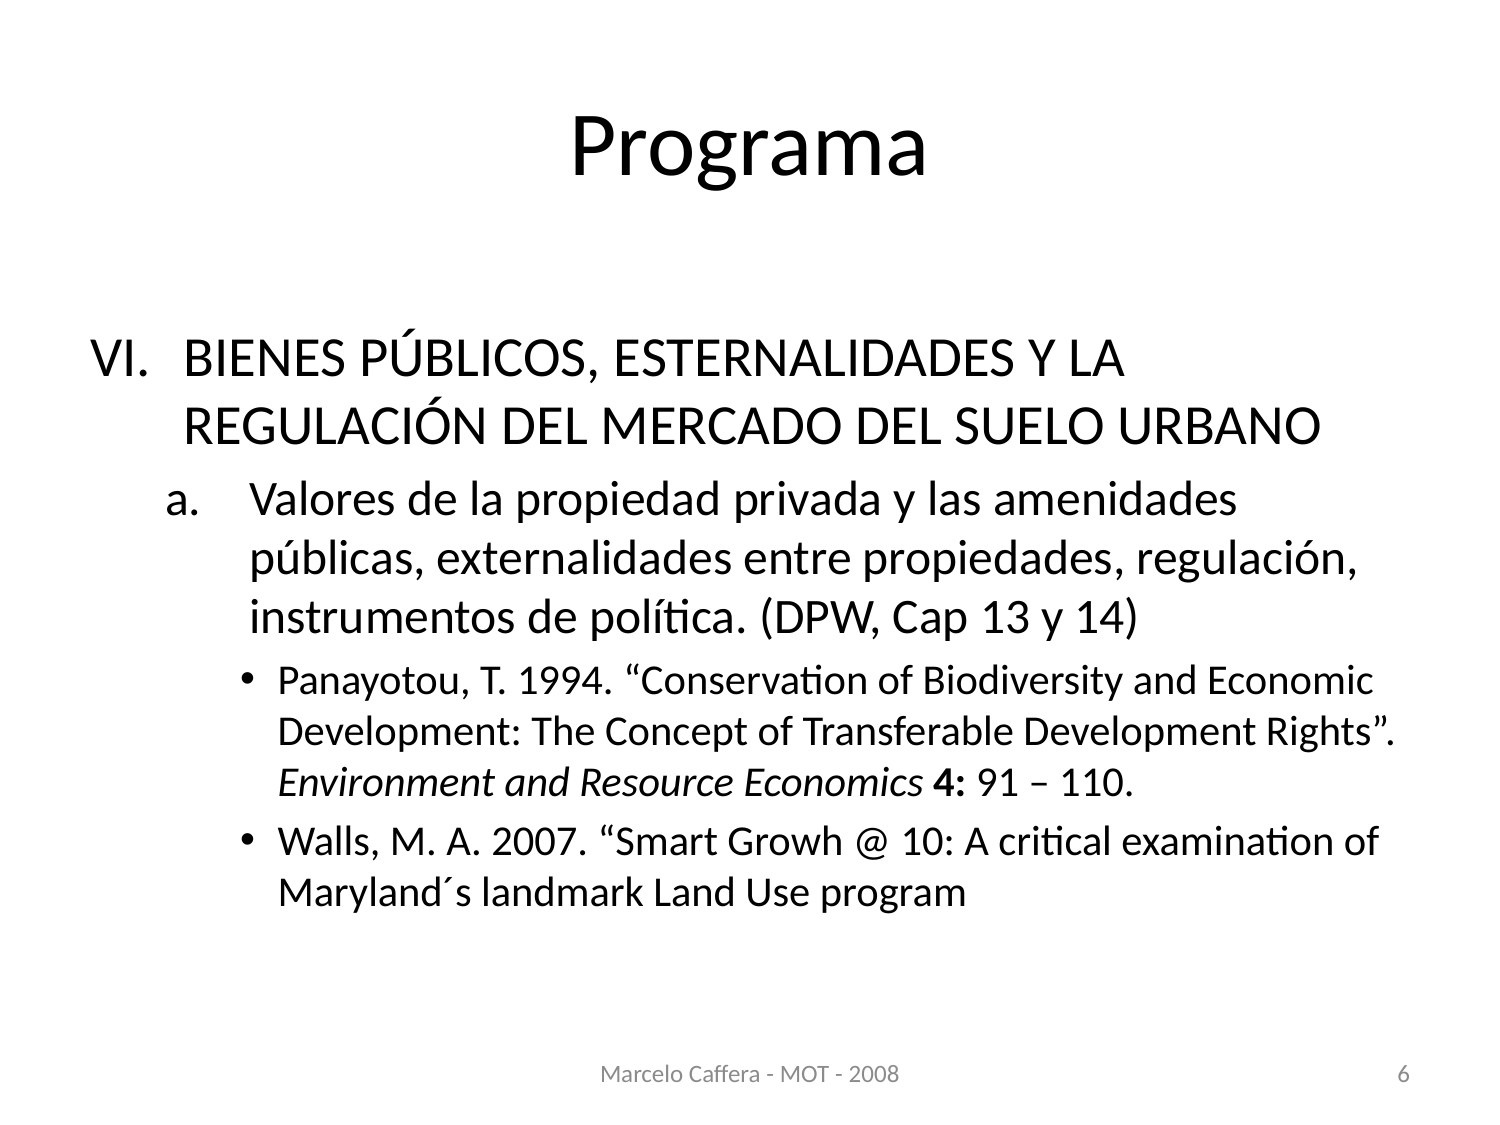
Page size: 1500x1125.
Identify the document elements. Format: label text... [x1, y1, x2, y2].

title Programa [75, 45, 1425, 233]
footer Marcelo Caffera - MOT - 2008 [512, 1042, 988, 1103]
list BIENES PÚBLICOS, ESTERNALIDADES Y LA REGULACIÓN DEL MERCADO DEL SUELO URBANO Valores de la propiedad privada y las amenidades públicas, externalidades entre propiedades, regulación, instrumentos de política. (DPW, Cap 13 y 14) Panayotou, T. 1994. “Conservation of Biodiversity and Economic Development: The Concept of Transferable Development Rights”. Environment and Resource Economics 4: 91 – 110. Walls, M. A. 2007. “Smart Growh @ 10: A critical examination of Maryland´s landmark Land Use program [75, 262, 1425, 1005]
slide_number 6 [1074, 1042, 1425, 1103]
